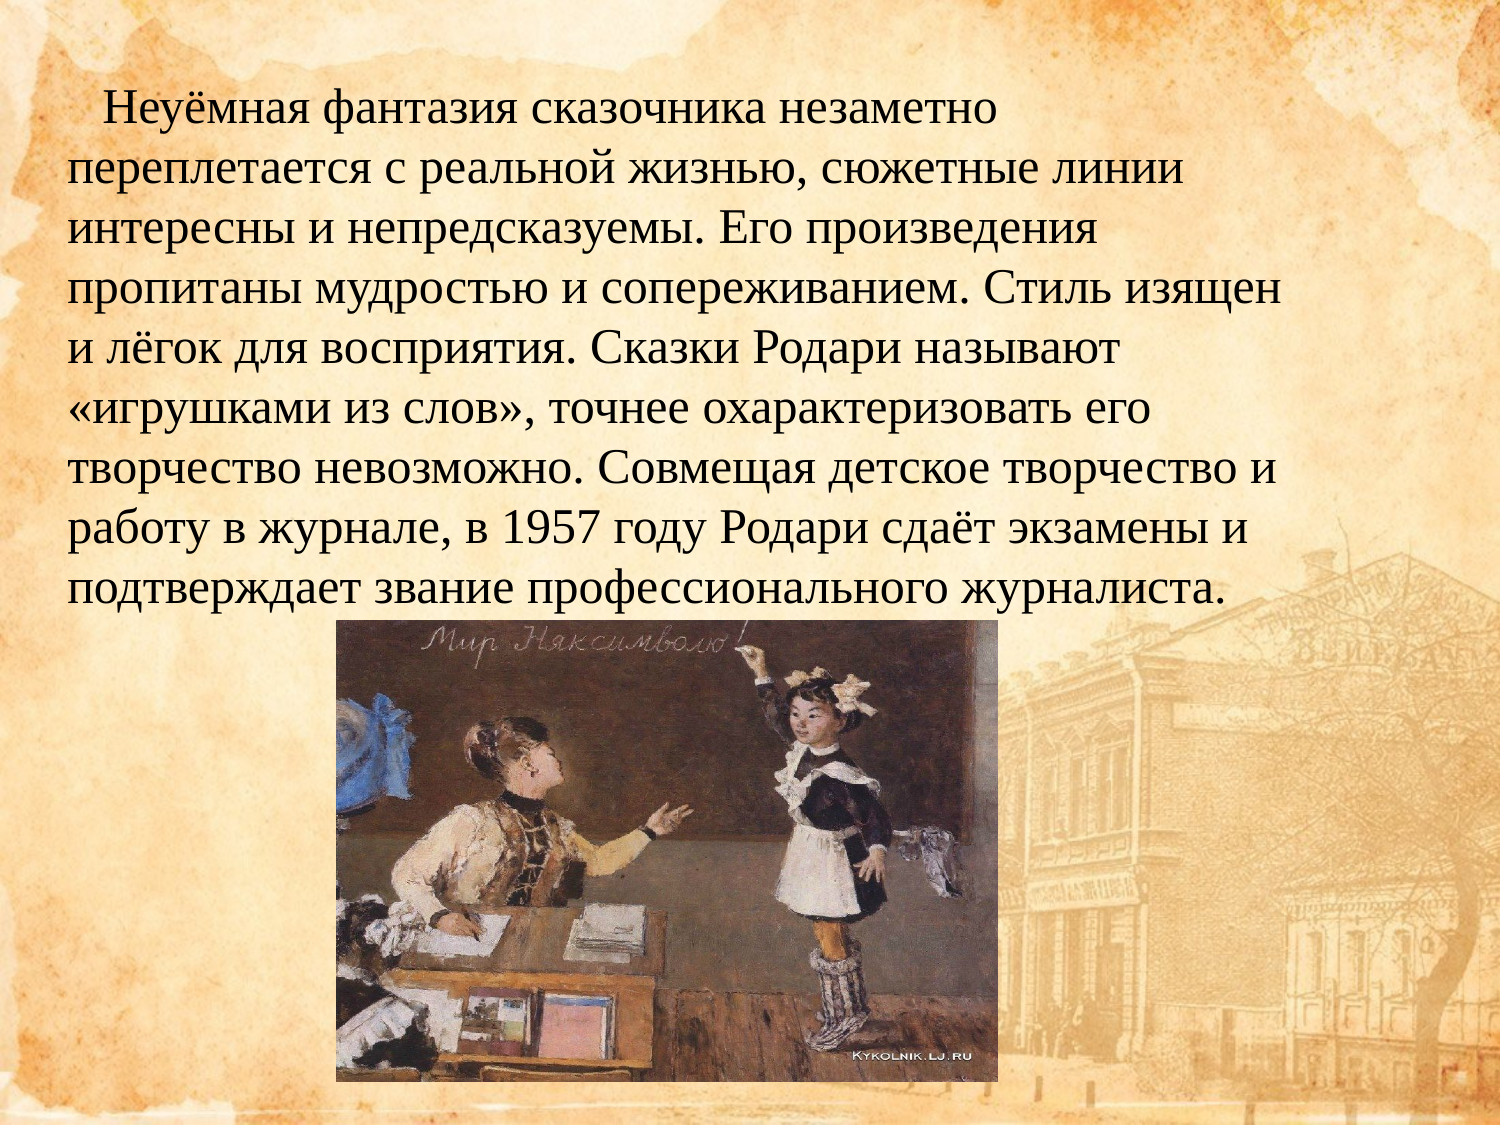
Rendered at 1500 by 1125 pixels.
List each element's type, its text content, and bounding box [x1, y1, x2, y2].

list Неуёмная фантазия сказочника незаметно переплетается с реальной жизнью, сюжетные линии интересны и непредсказуемы. Его произведения пропитаны мудростью и сопереживанием. Стиль изящен и лёгок для восприятия. Сказки Родари называют «игрушками из слов», точнее охарактеризовать его творчество невозможно. Совмещая детское творчество и работу в журнале, в 1957 году Родари сдаёт экзамены и подтверждает звание профессионального журналиста. [0, 66, 1329, 1083]
picture [0, 0, 1500, 1125]
picture [336, 620, 999, 1082]
